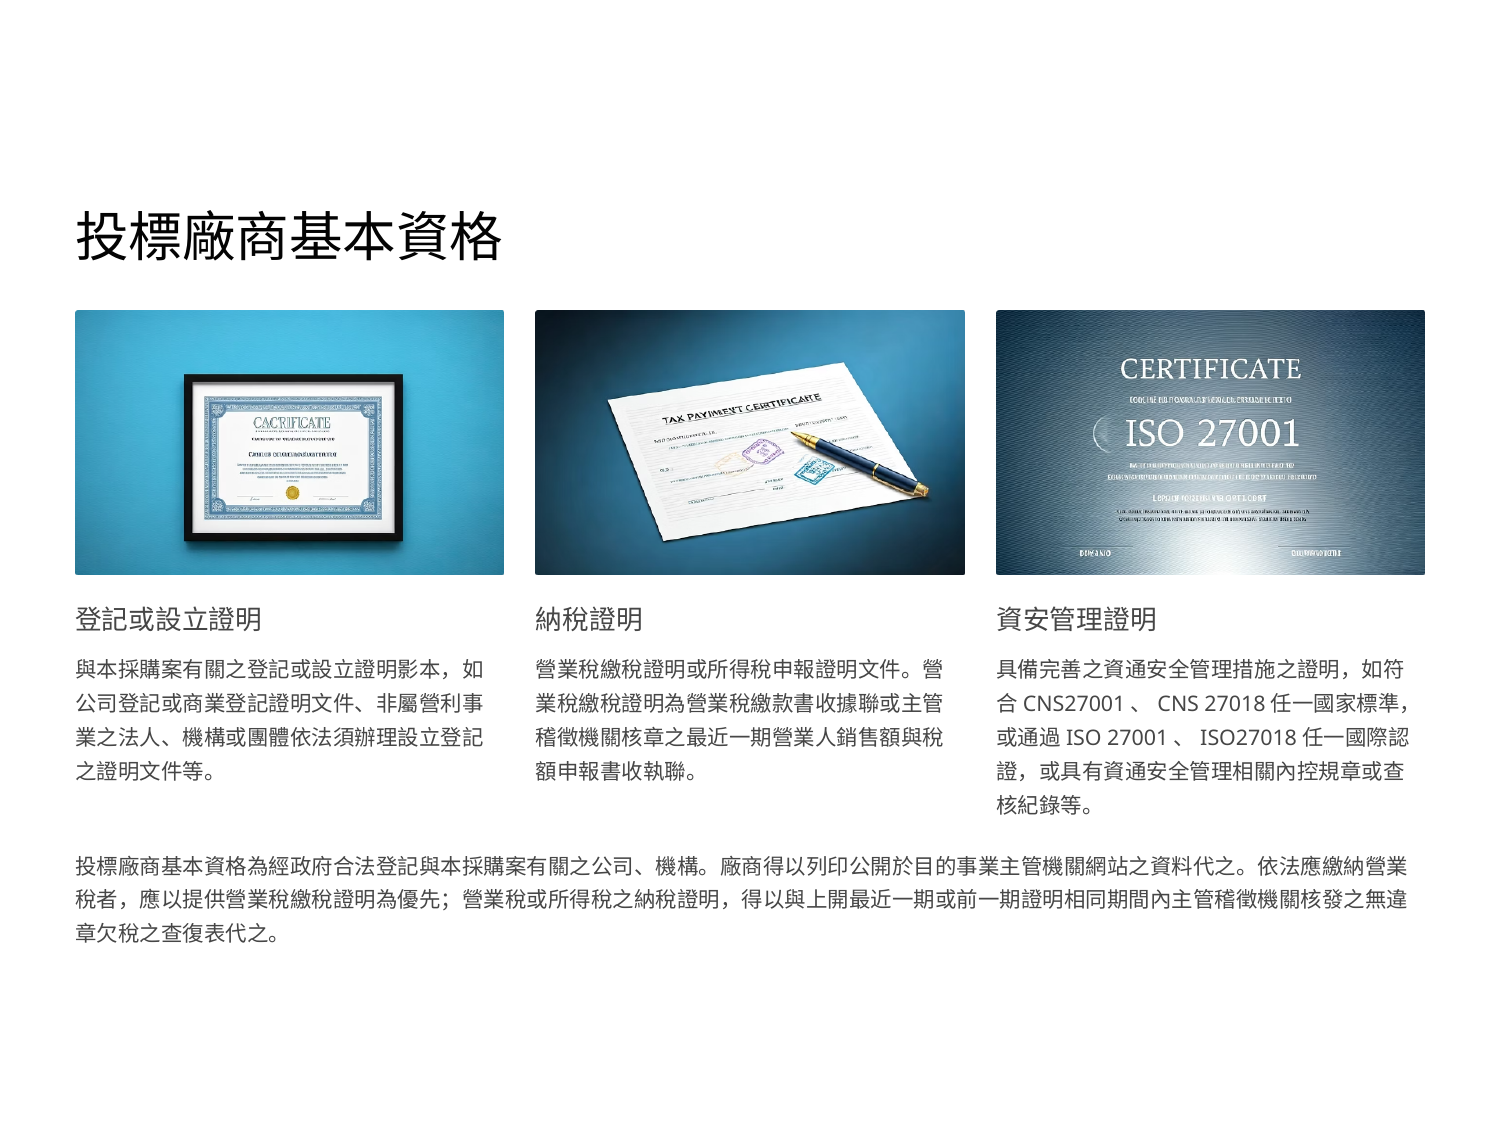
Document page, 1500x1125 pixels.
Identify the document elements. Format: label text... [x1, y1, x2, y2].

text_box 具備完善之資通安全管理措施之證明，如符合CNS27001、CNS 27018任一國家標準，或通過ISO 27001、ISO27018任一國際認證，或具有資通安全管理相關內控規章或查核紀錄等。 [996, 648, 1425, 821]
text_box 與本採購案有關之登記或設立證明影本，如公司登記或商業登記證明文件、非屬營利事業之法人、機構或團體依法須辦理設立登記之證明文件等。 [75, 648, 504, 786]
text_box 登記或設立證明 [75, 601, 345, 636]
picture [996, 309, 1425, 575]
text_box 資安管理證明 [996, 601, 1266, 636]
text_box 投標廠商基本資格 [75, 199, 614, 267]
text_box 投標廠商基本資格為經政府合法登記與本採購案有關之公司、機構。廠商得以列印公開於目的事業主管機關網站之資料代之。依法應繳納營業稅者，應以提供營業稅繳稅證明為優先；營業稅或所得稅之納稅證明，得以與上開最近一期或前一期證明相同期間內主管稽徵機關核發之無違章欠稅之查復表代之。 [75, 844, 1425, 948]
text_box 營業稅繳稅證明或所得稅申報證明文件。營業稅繳稅證明為營業稅繳款書收據聯或主管稽徵機關核章之最近一期營業人銷售額與稅額申報書收執聯。 [535, 648, 965, 786]
picture [74, 309, 504, 575]
picture [535, 309, 965, 575]
text_box 納稅證明 [535, 601, 805, 636]
